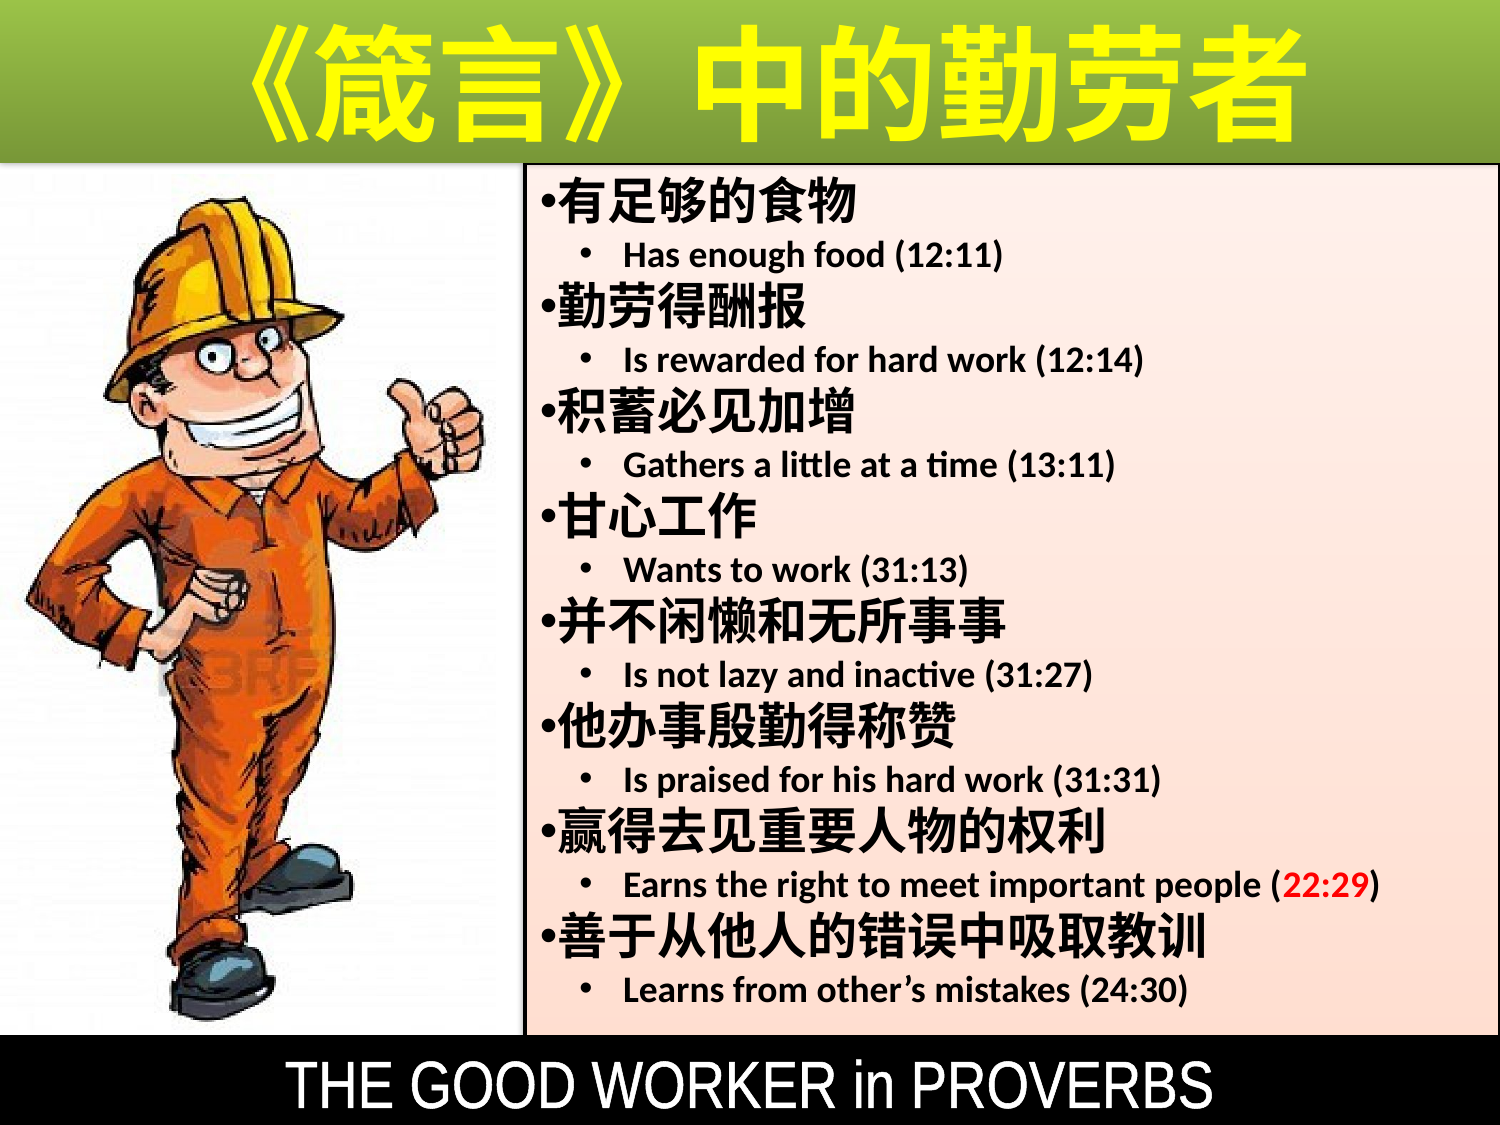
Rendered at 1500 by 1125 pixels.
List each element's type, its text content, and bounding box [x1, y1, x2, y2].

text_box 《箴言》中的勤劳者 [0, 0, 1500, 163]
text_box 有足够的食物 Has enough food (12:11) 勤劳得酬报 Is rewarded for hard work (12:14) 积蓄必见加增 Gathers a little at a time (13:11) 甘心工作 Wants to work (31:13) 并不闲懒和无所事事 Is not lazy and inactive (31:27) 他办事殷勤得称赞 Is praised for his hard work (31:31) 赢得去见重要人物的权利 Earns the right to meet important people (22:29) 善于从他人的错误中吸取教训 Learns from other’s mistakes (24:30) [524, 169, 1500, 1038]
text_box THE GOOD WORKER in PROVERBS [0, 1035, 1500, 1125]
picture [0, 174, 496, 1030]
